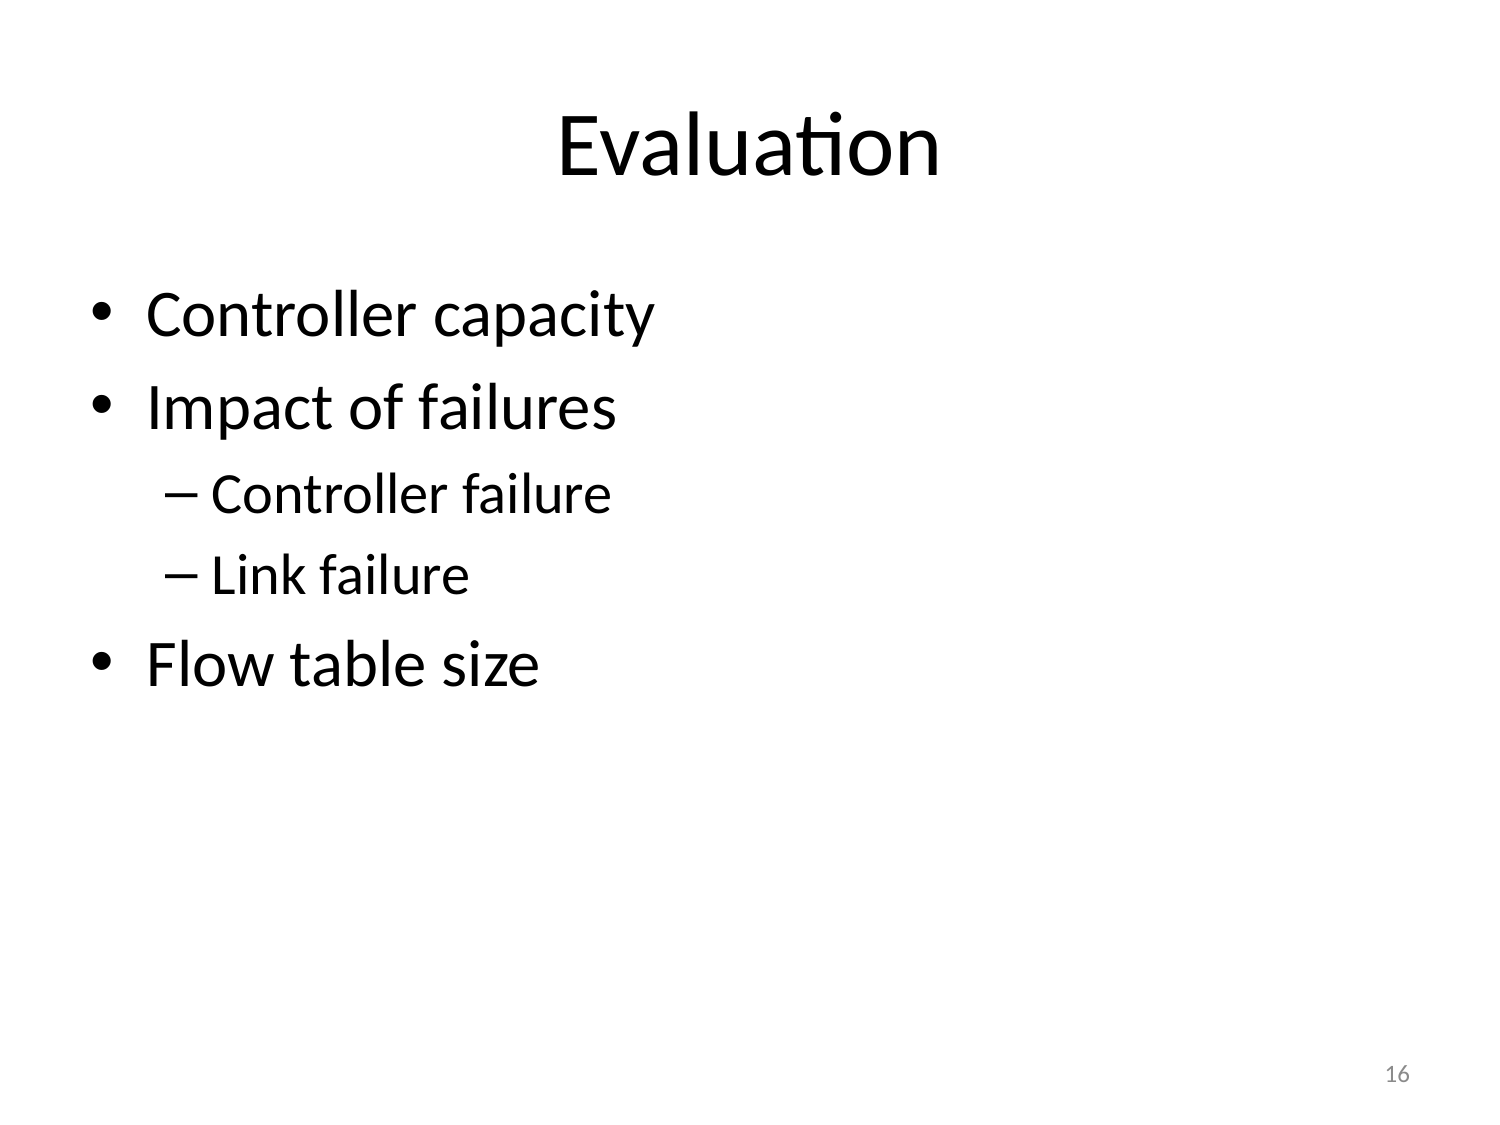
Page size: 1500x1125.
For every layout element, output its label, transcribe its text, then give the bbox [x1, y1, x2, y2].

slide_number 16 [1074, 1042, 1425, 1103]
list Controller capacity Impact of failures Controller failure Link failure Flow table size [75, 262, 1425, 1005]
title Evaluation [75, 45, 1425, 233]
